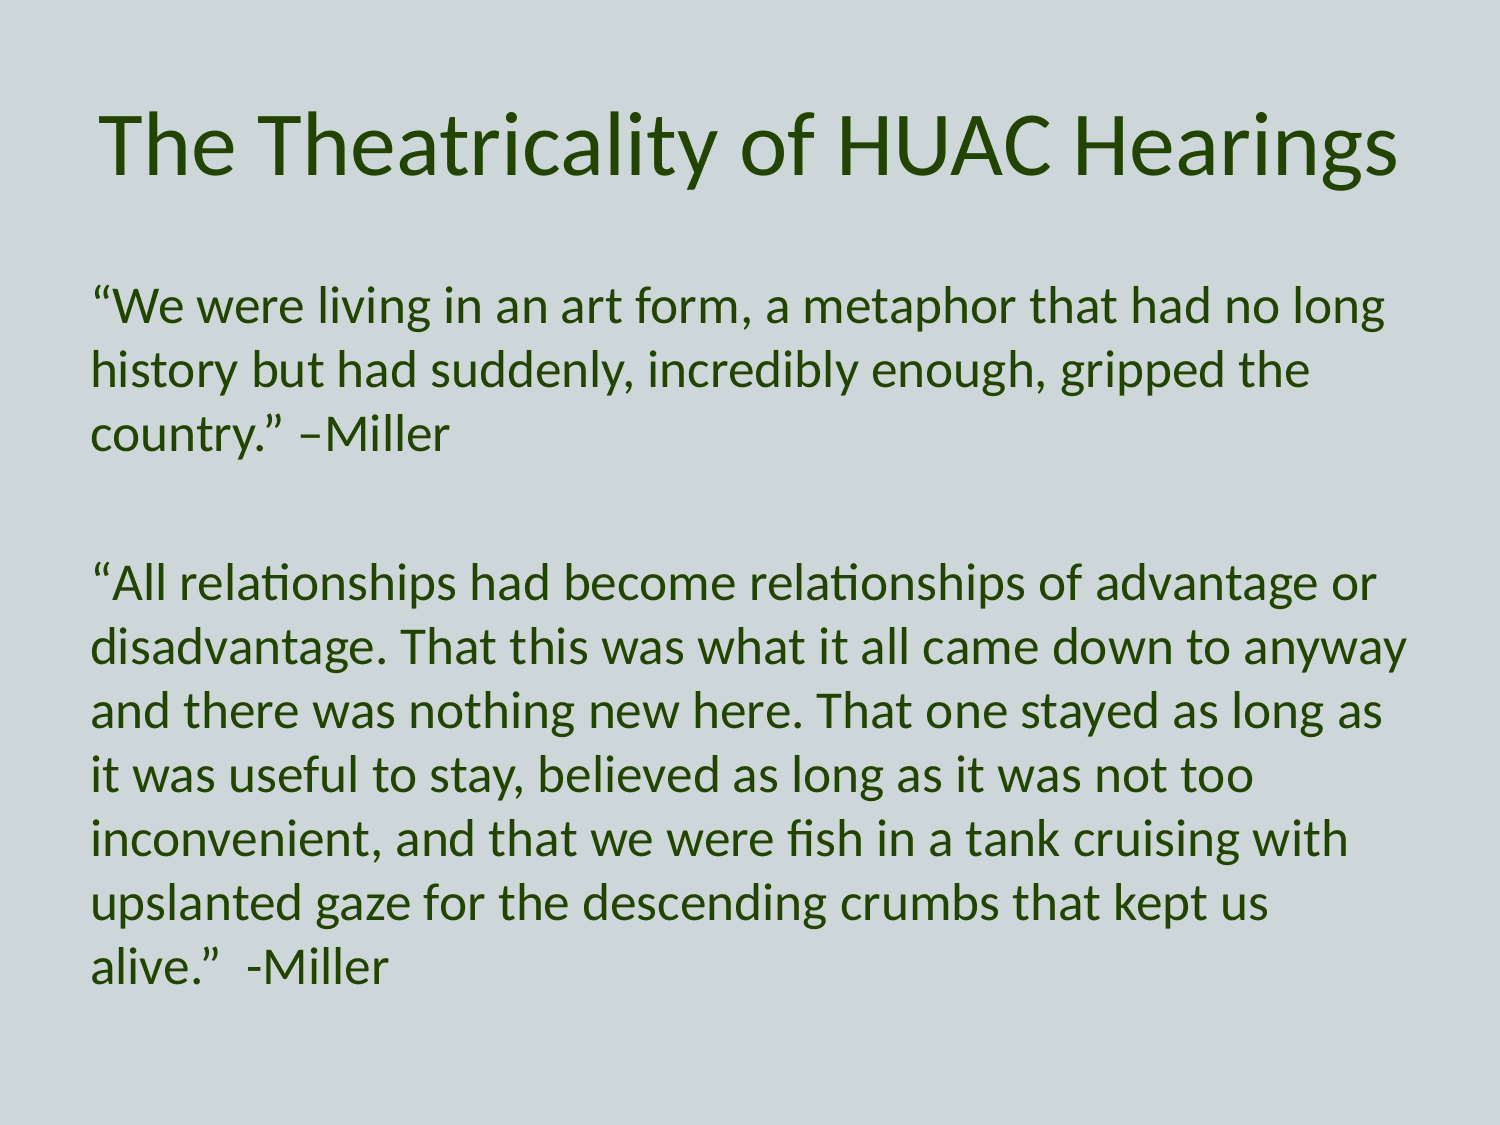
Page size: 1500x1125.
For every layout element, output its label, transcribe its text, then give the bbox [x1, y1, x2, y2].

list “We were living in an art form, a metaphor that had no long history but had suddenly, incredibly enough, gripped the country.” –Miller “All relationships had become relationships of advantage or disadvantage. That this was what it all came down to anyway and there was nothing new here. That one stayed as long as it was useful to stay, believed as long as it was not too inconvenient, and that we were fish in a tank cruising with upslanted gaze for the descending crumbs that kept us alive.” -Miller [75, 262, 1425, 1005]
title The Theatricality of HUAC Hearings [75, 45, 1425, 233]
